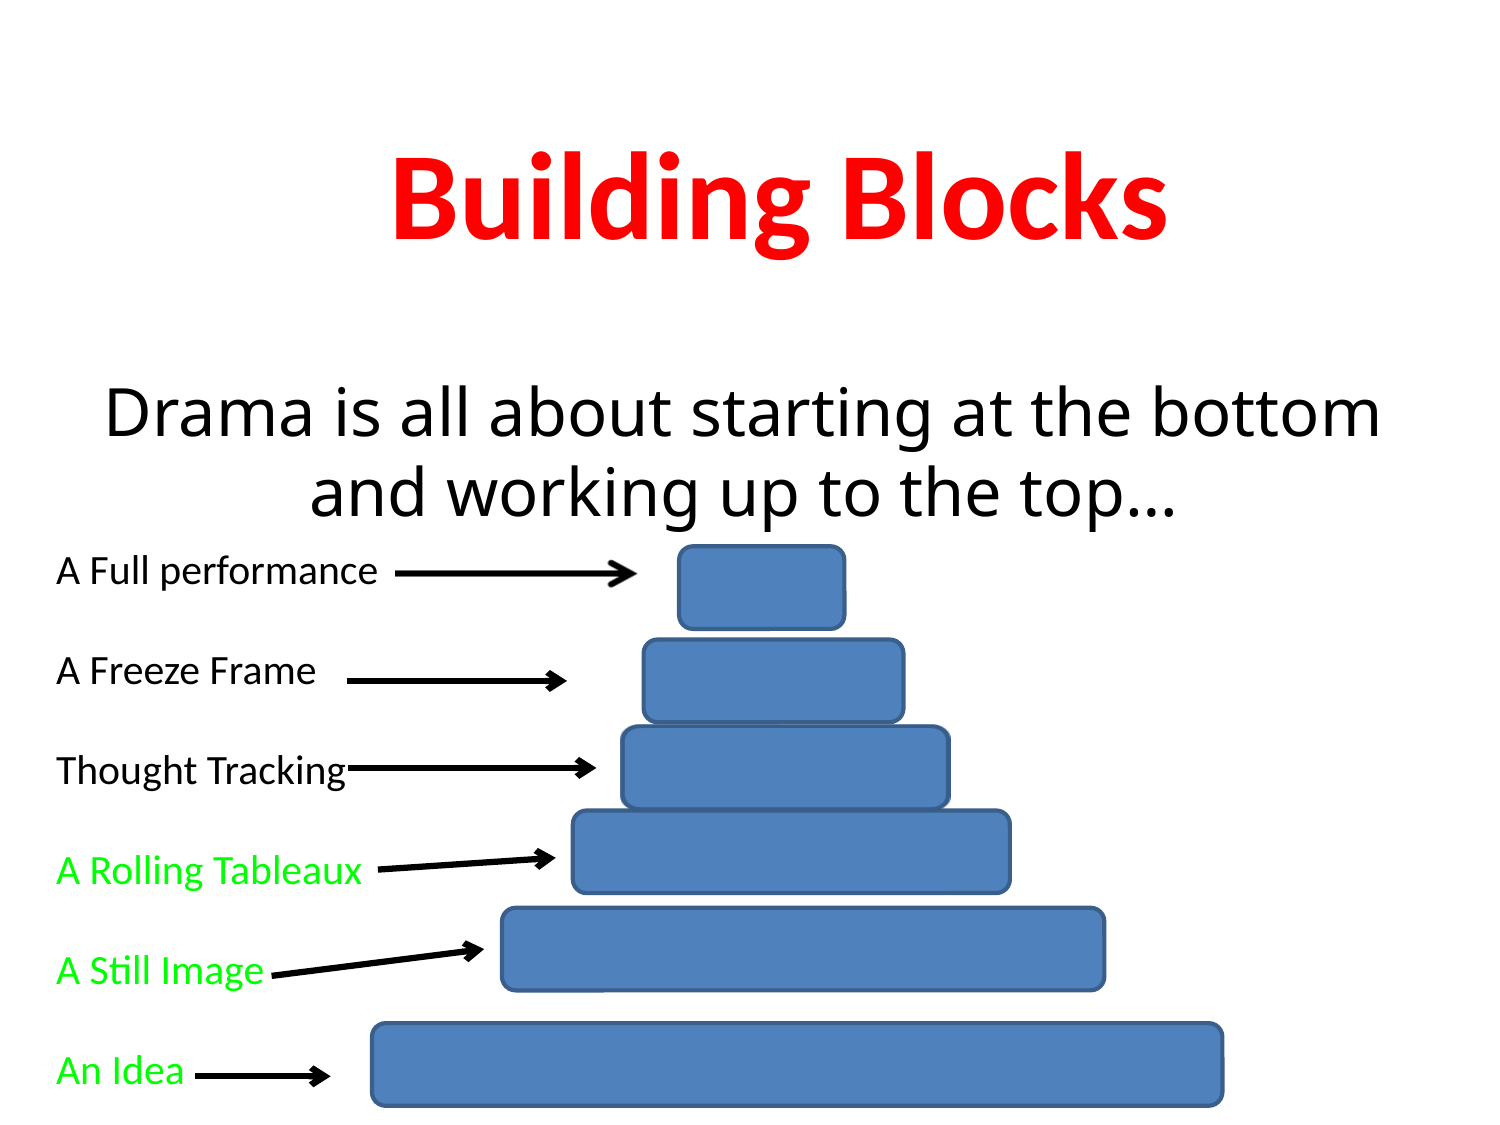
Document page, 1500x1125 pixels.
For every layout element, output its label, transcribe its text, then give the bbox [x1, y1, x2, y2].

subtitle Drama is all about starting at the bottom and working up to the top… [41, 361, 1447, 1071]
text_box [676, 544, 847, 632]
text_box A Full performance A Freeze Frame Thought Tracking A Rolling Tableaux A Still Image An Idea [41, 535, 502, 1101]
text_box [499, 905, 1107, 993]
text_box Building Blocks [230, 107, 1329, 273]
picture [395, 546, 668, 601]
picture [619, 724, 952, 811]
text_box [570, 808, 1012, 896]
text_box [641, 637, 906, 723]
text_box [271, 948, 485, 977]
text_box [372, 1021, 1225, 1108]
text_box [377, 857, 556, 870]
